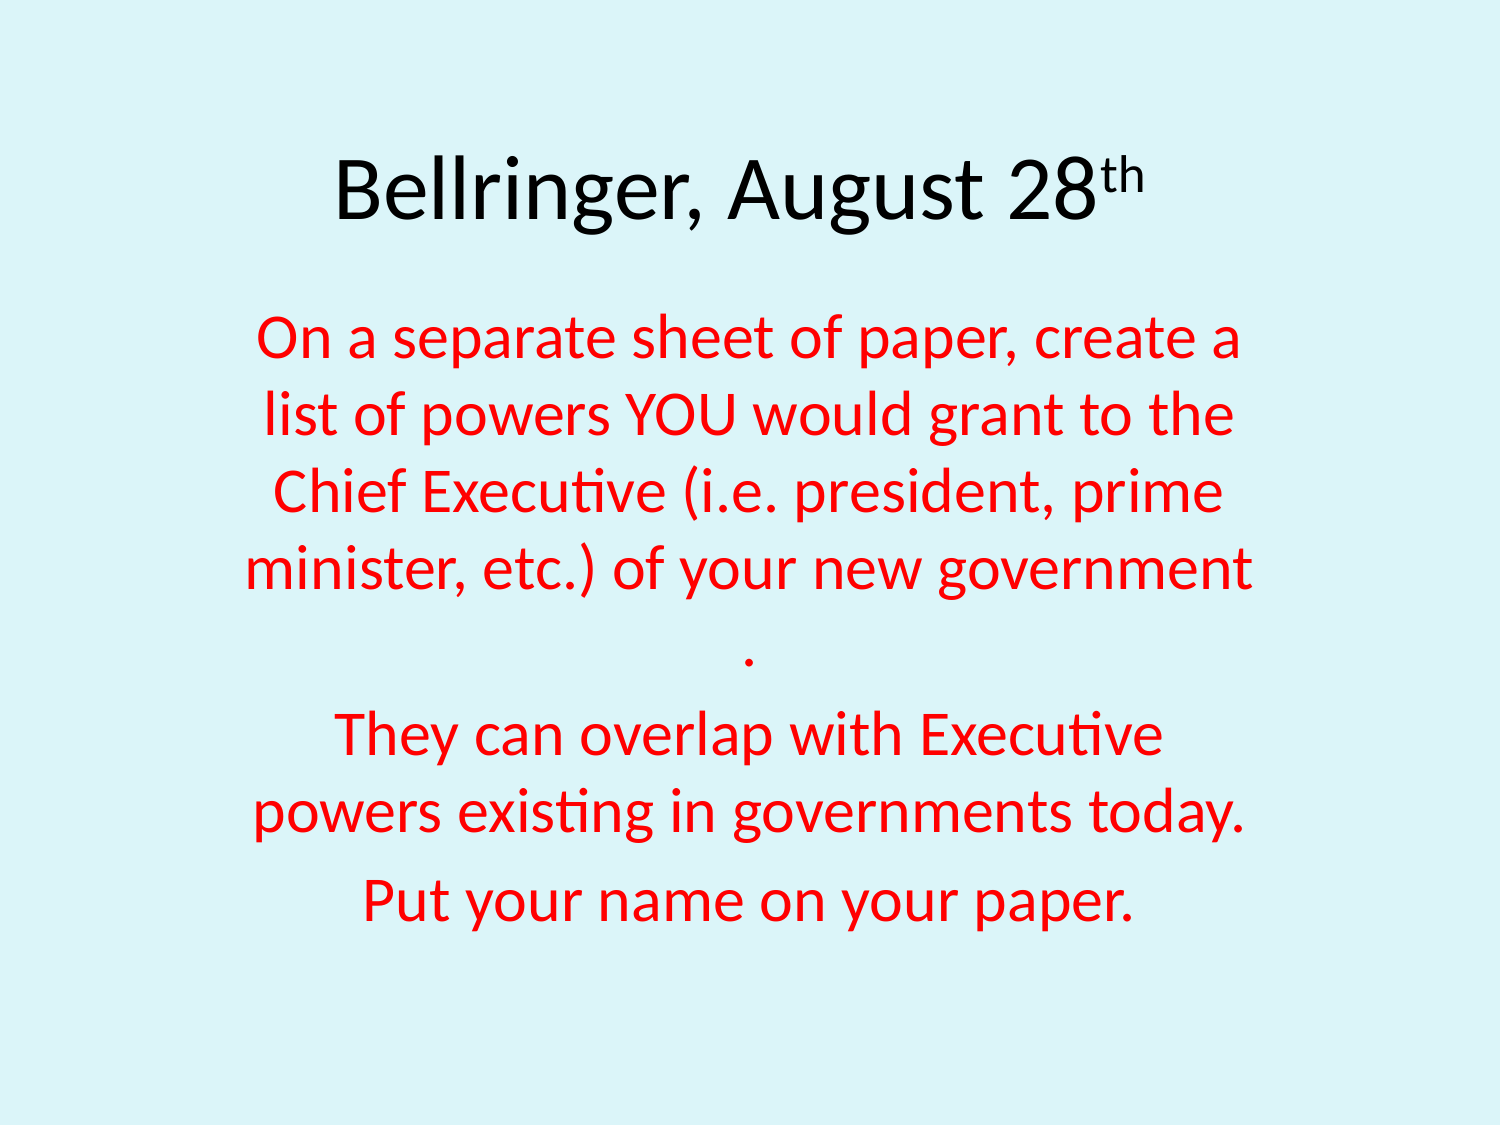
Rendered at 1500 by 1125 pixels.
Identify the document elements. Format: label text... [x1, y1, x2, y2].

title Bellringer, August 28th [112, 62, 1388, 304]
subtitle On a separate sheet of paper, create a list of powers YOU would grant to the Chief Executive (i.e. president, prime minister, etc.) of your new government . They can overlap with Executive powers existing in governments today. Put your name on your paper. [225, 287, 1275, 1000]
